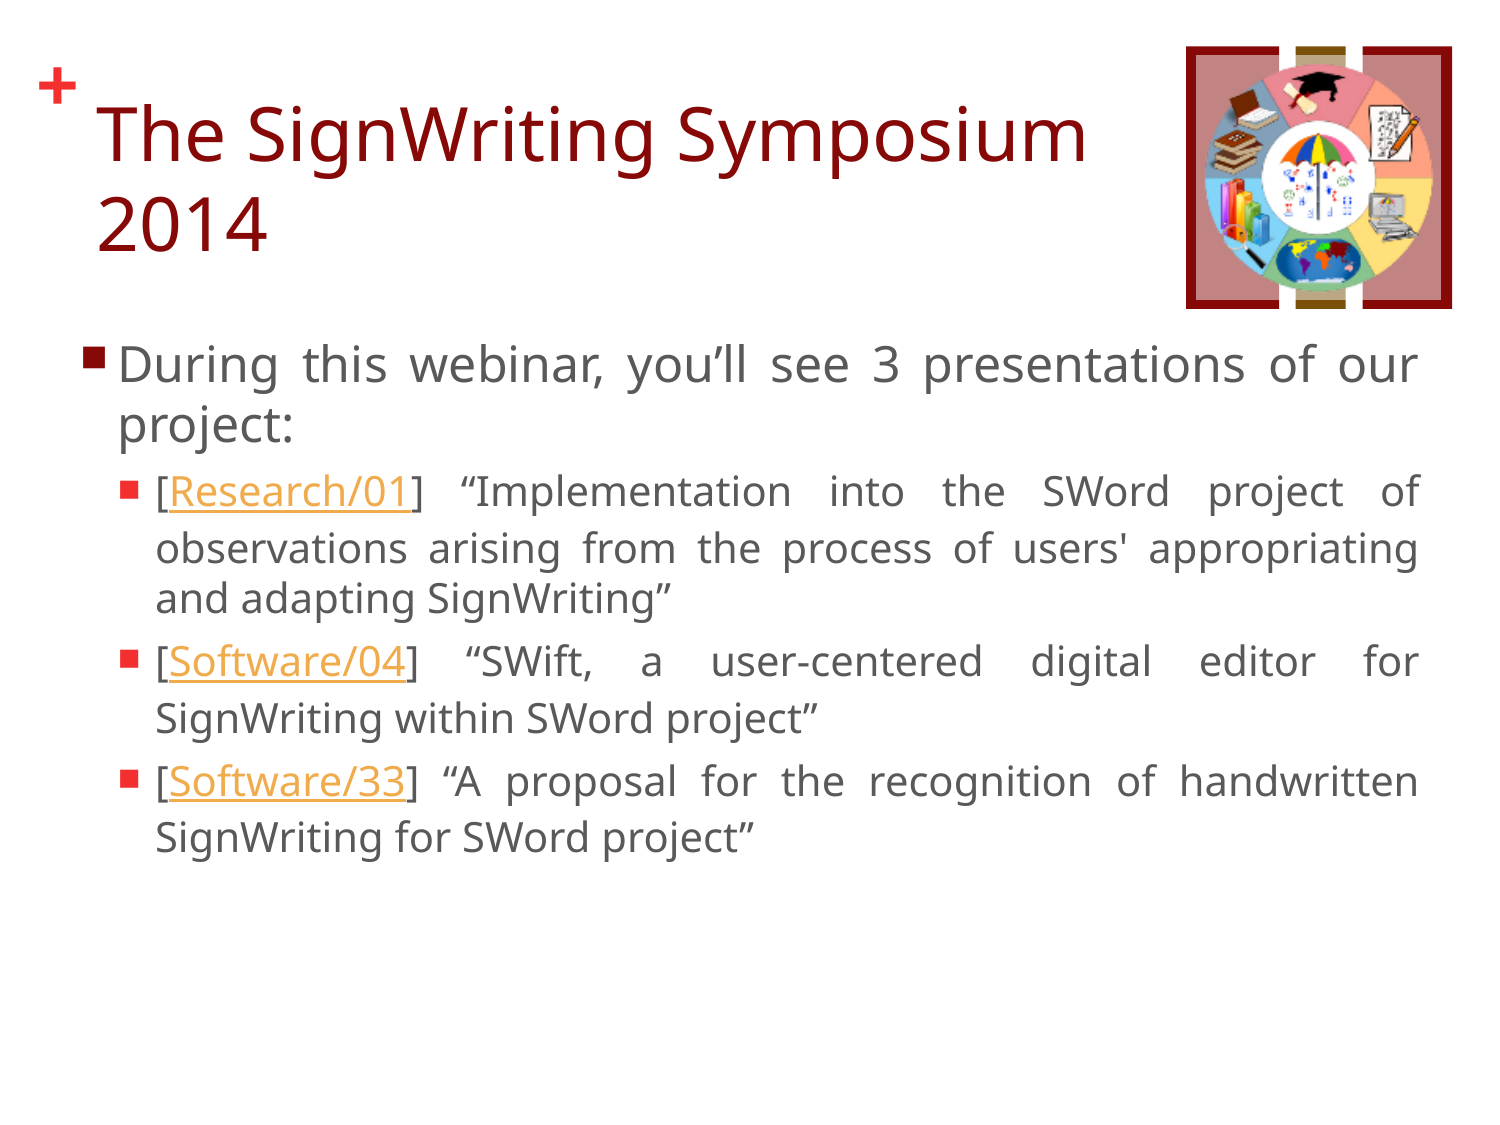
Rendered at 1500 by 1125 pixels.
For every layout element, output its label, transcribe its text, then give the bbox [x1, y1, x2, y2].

title The SignWriting Symposium 2014 [81, 79, 1188, 263]
list During this webinar, you’ll see 3 presentations of our project: [Research/01] “Implementation into the SWord project of observations arising from the process of users' appropriating and adapting SignWriting” [Software/04] “SWift, a user-centered digital editor for SignWriting within SWord project” [Software/33] “A proposal for the recognition of handwritten SignWriting for SWord project” [64, 324, 1436, 1005]
picture [1196, 55, 1441, 300]
